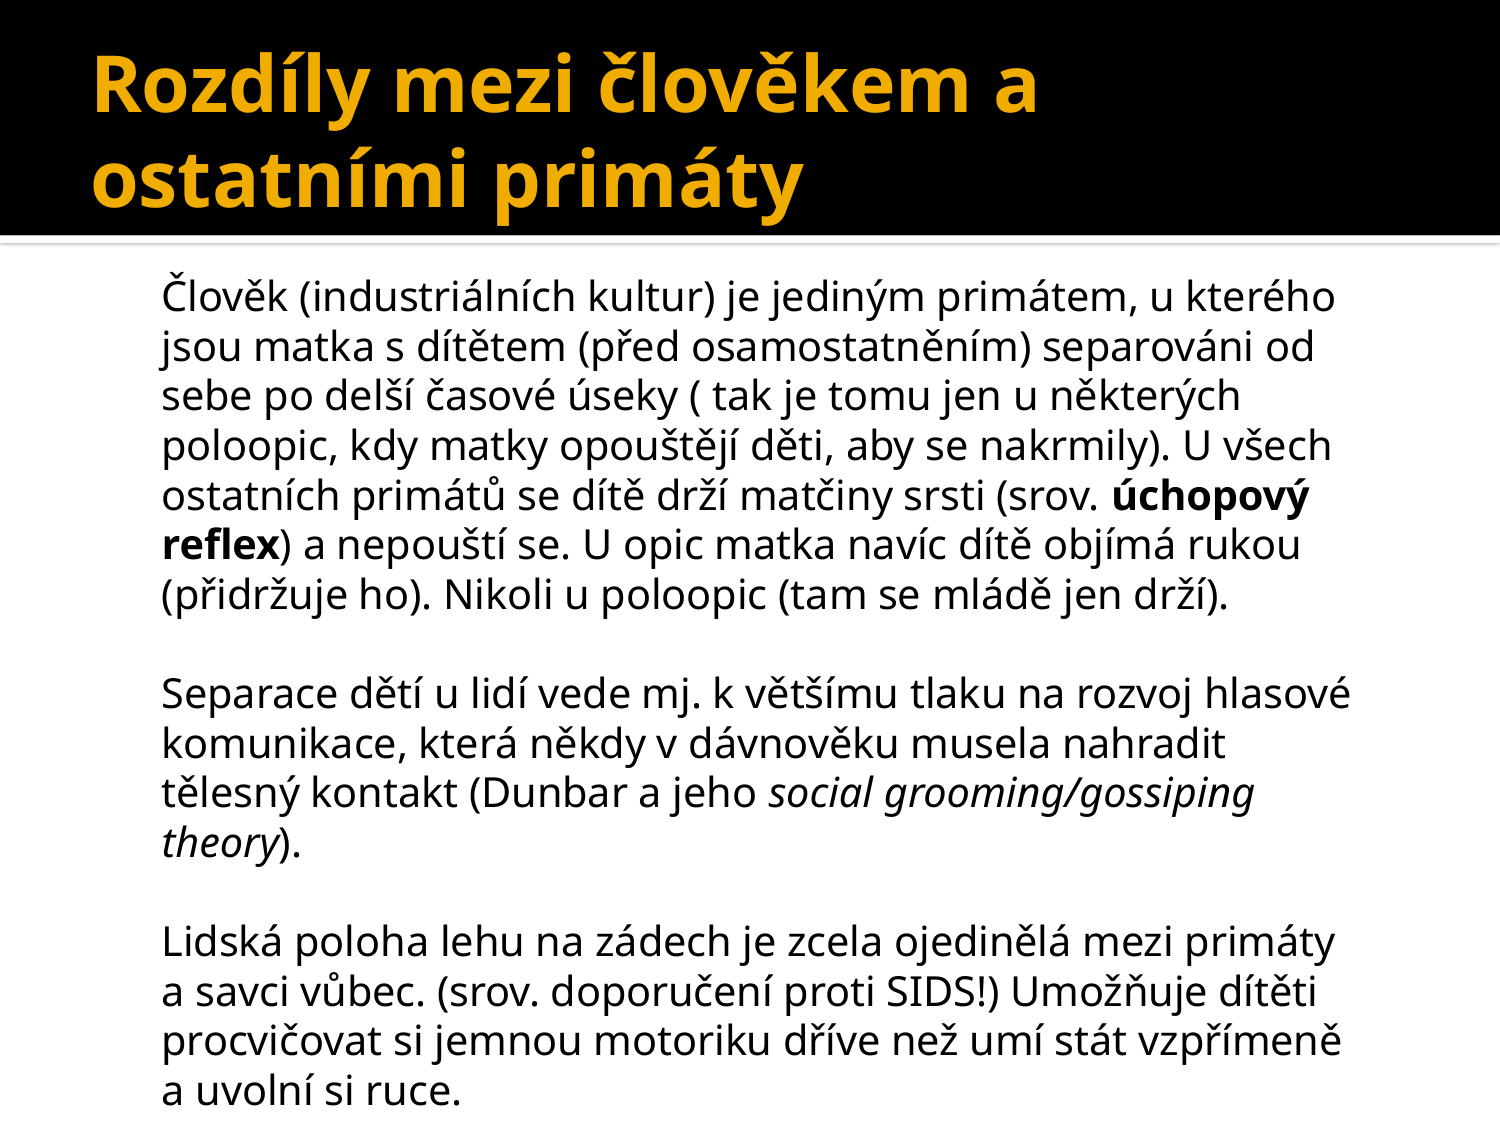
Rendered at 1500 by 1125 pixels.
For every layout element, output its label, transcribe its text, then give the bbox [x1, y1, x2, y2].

list Člověk (industriálních kultur) je jediným primátem, u kterého jsou matka s dítětem (před osamostatněním) separováni od sebe po delší časové úseky ( tak je tomu jen u některých poloopic, kdy matky opouštějí děti, aby se nakrmily). U všech ostatních primátů se dítě drží matčiny srsti (srov. úchopový reflex) a nepouští se. U opic matka navíc dítě objímá rukou (přidržuje ho). Nikoli u poloopic (tam se mládě jen drží). Separace dětí u lidí vede mj. k většímu tlaku na rozvoj hlasové komunikace, která někdy v dávnověku musela nahradit tělesný kontakt (Dunbar a jeho social grooming/gossiping theory). Lidská poloha lehu na zádech je zcela ojedinělá mezi primáty a savci vůbec. (srov. doporučení proti SIDS!) Umožňuje dítěti procvičovat si jemnou motoriku dříve než umí stát vzpřímeně a uvolní si ruce. [135, 255, 1373, 1125]
title Rozdíly mezi člověkem a ostatními primáty [75, 25, 1425, 231]
